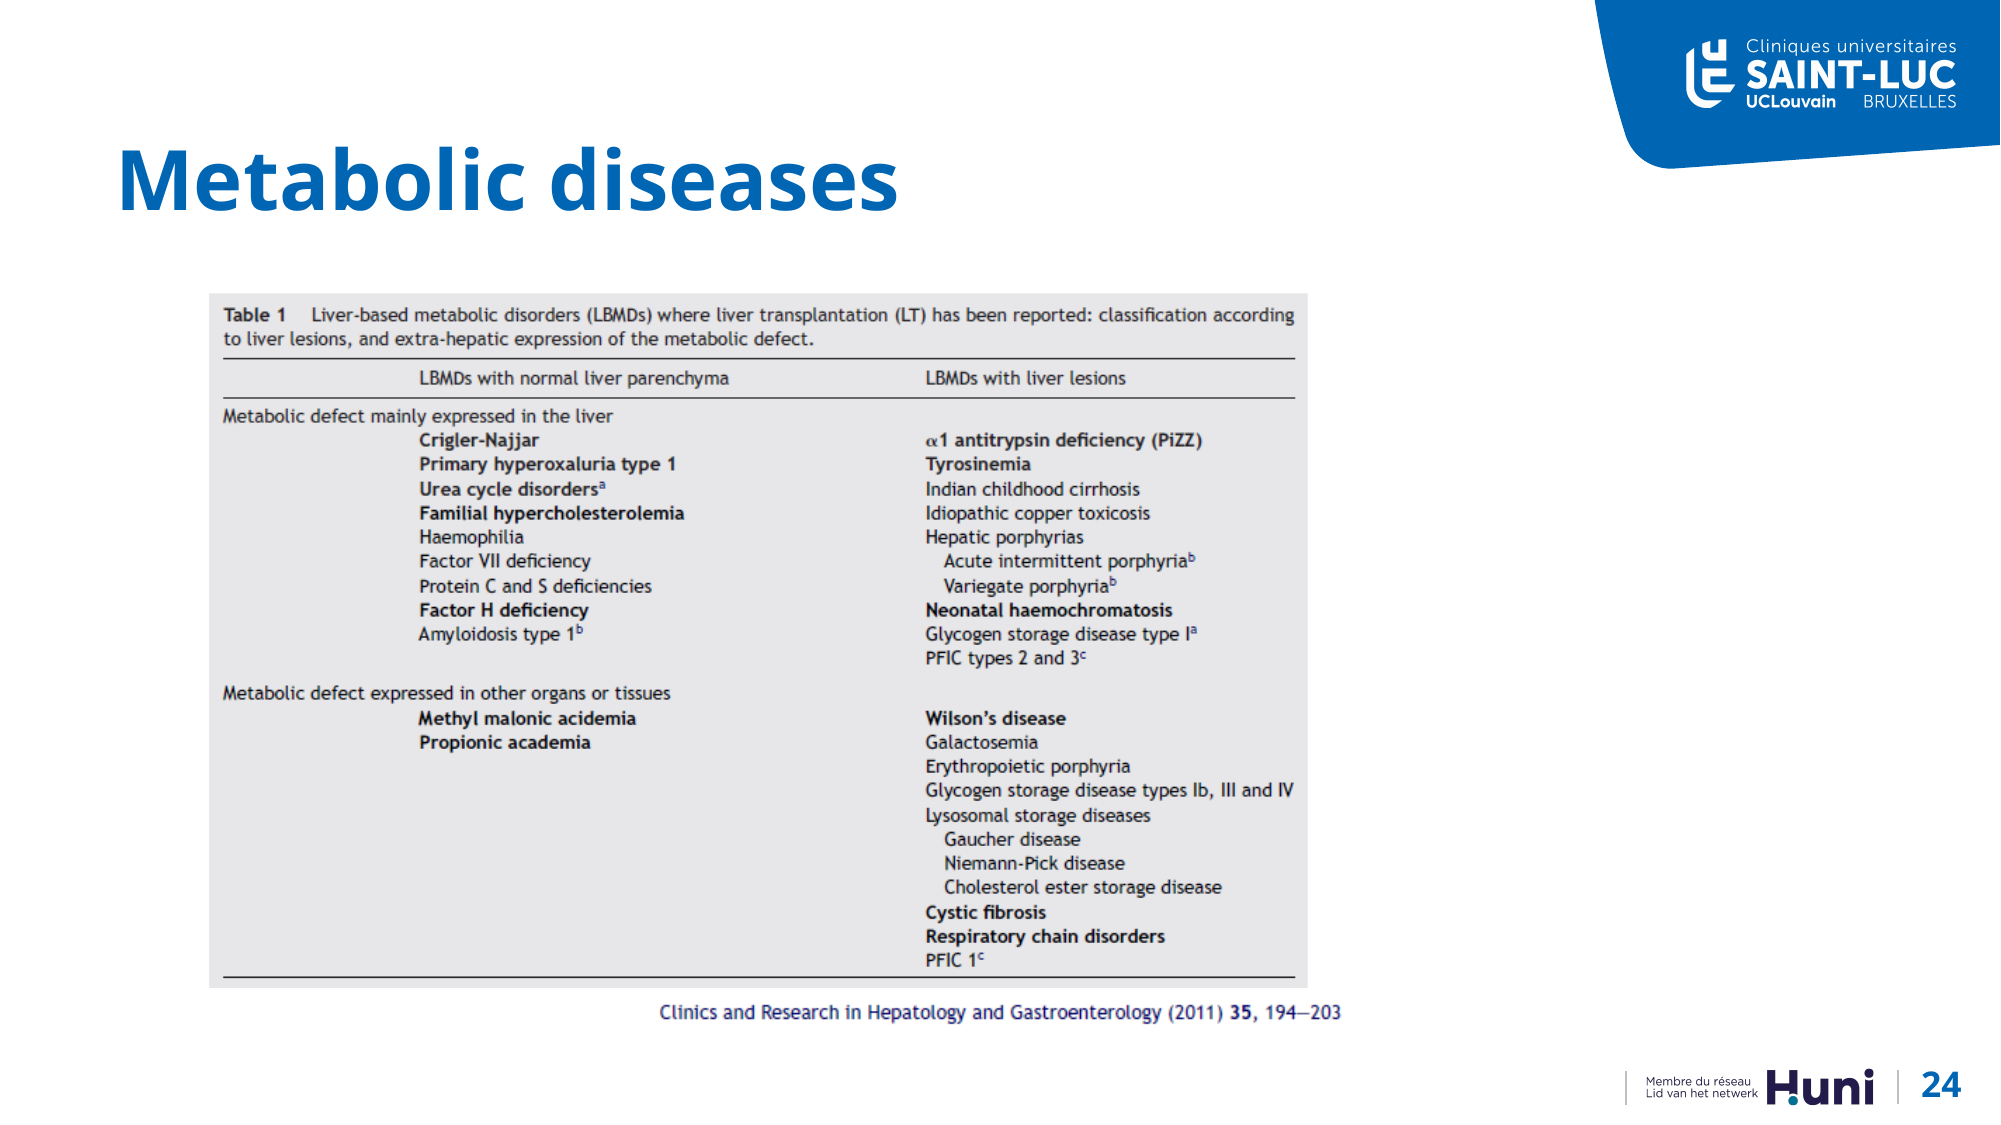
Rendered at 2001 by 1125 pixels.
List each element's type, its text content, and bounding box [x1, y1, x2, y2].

slide_number 24 [1921, 1067, 1992, 1111]
title Metabolic diseases [115, 103, 1642, 229]
picture [1686, 39, 1956, 108]
picture [184, 278, 1357, 1033]
picture [1646, 1068, 1874, 1106]
